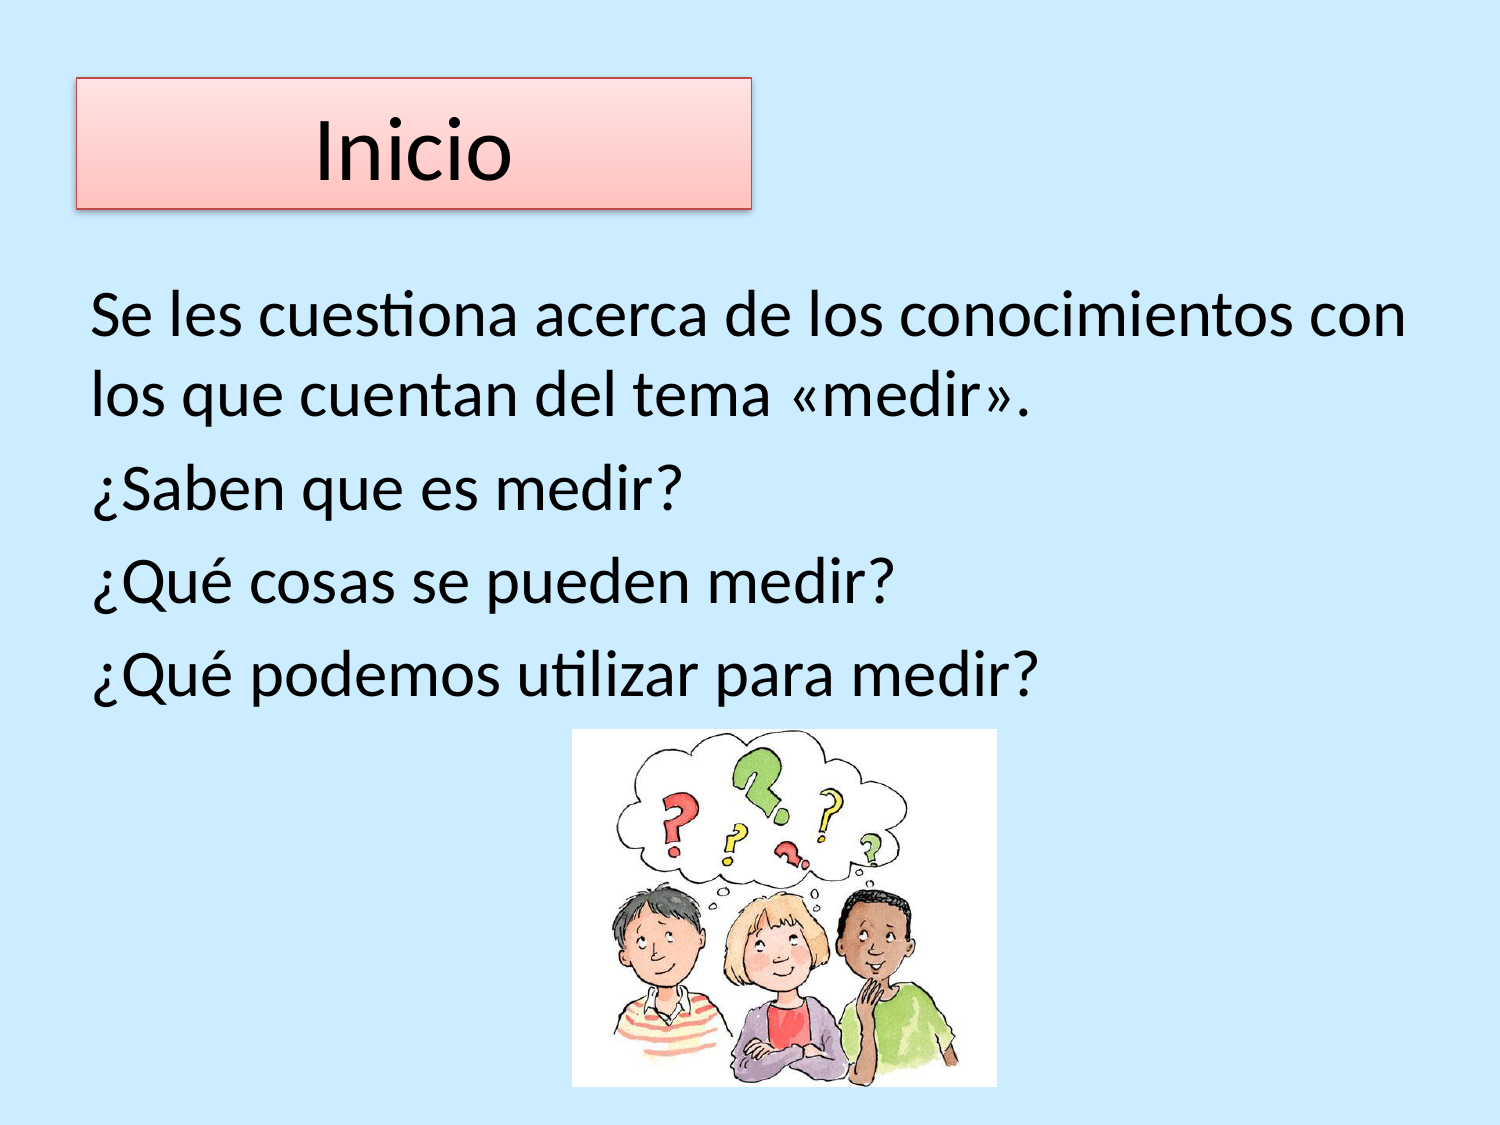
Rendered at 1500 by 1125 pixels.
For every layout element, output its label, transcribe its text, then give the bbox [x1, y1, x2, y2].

title Inicio [76, 77, 752, 210]
picture [572, 729, 998, 1087]
list Se les cuestiona acerca de los conocimientos con los que cuentan del tema «medir». ¿Saben que es medir? ¿Qué cosas se pueden medir? ¿Qué podemos utilizar para medir? [75, 262, 1425, 1005]
